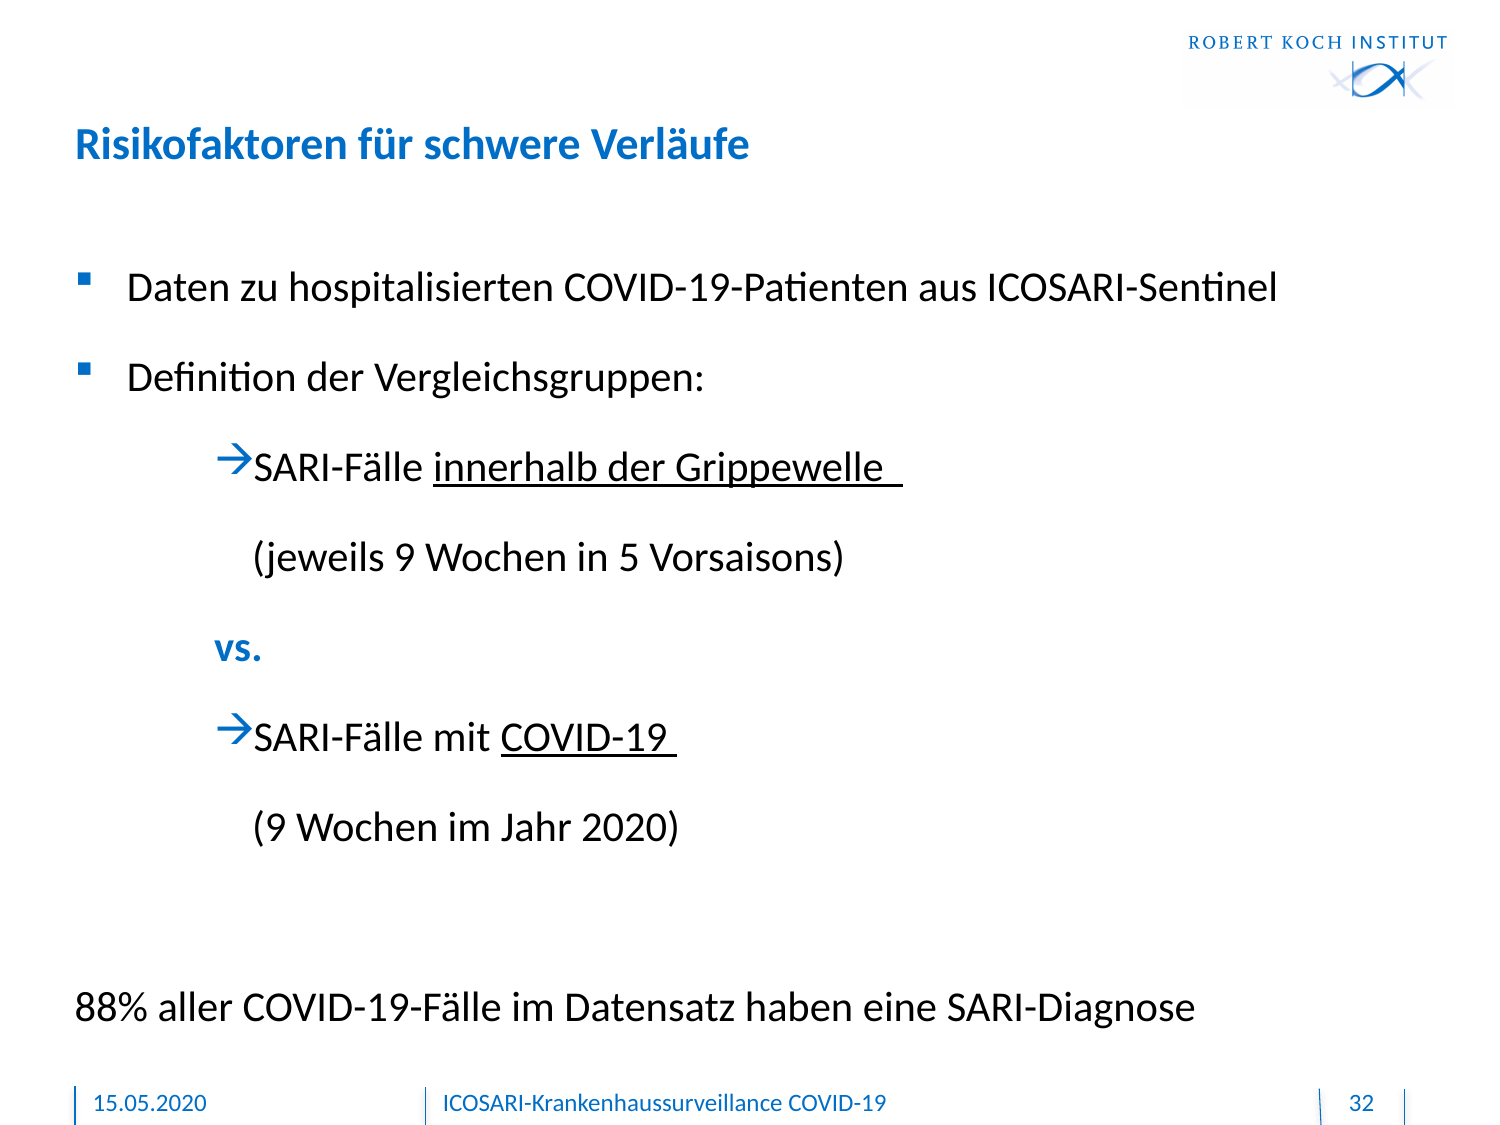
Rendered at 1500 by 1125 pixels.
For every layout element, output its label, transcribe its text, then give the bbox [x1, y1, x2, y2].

picture [1182, 29, 1454, 109]
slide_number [92, 1086, 398, 1119]
title Risikofaktoren für schwere Verläufe [75, 113, 1403, 170]
list Daten zu hospitalisierten COVID-19-Patienten aus ICOSARI-Sentinel Definition der Vergleichsgruppen: SARI-Fälle innerhalb der Grippewelle (jeweils 9 Wochen in 5 Vorsaisons) vs. SARI-Fälle mit COVID-19 (9 Wochen im Jahr 2020) 88% aller COVID-19-Fälle im Datensatz haben eine SARI-Diagnose [74, 169, 1403, 1038]
footer ICOSARI-Krankenhaussurveillance COVID-19 [442, 1086, 1293, 1119]
slide_number 32 [1321, 1086, 1403, 1119]
